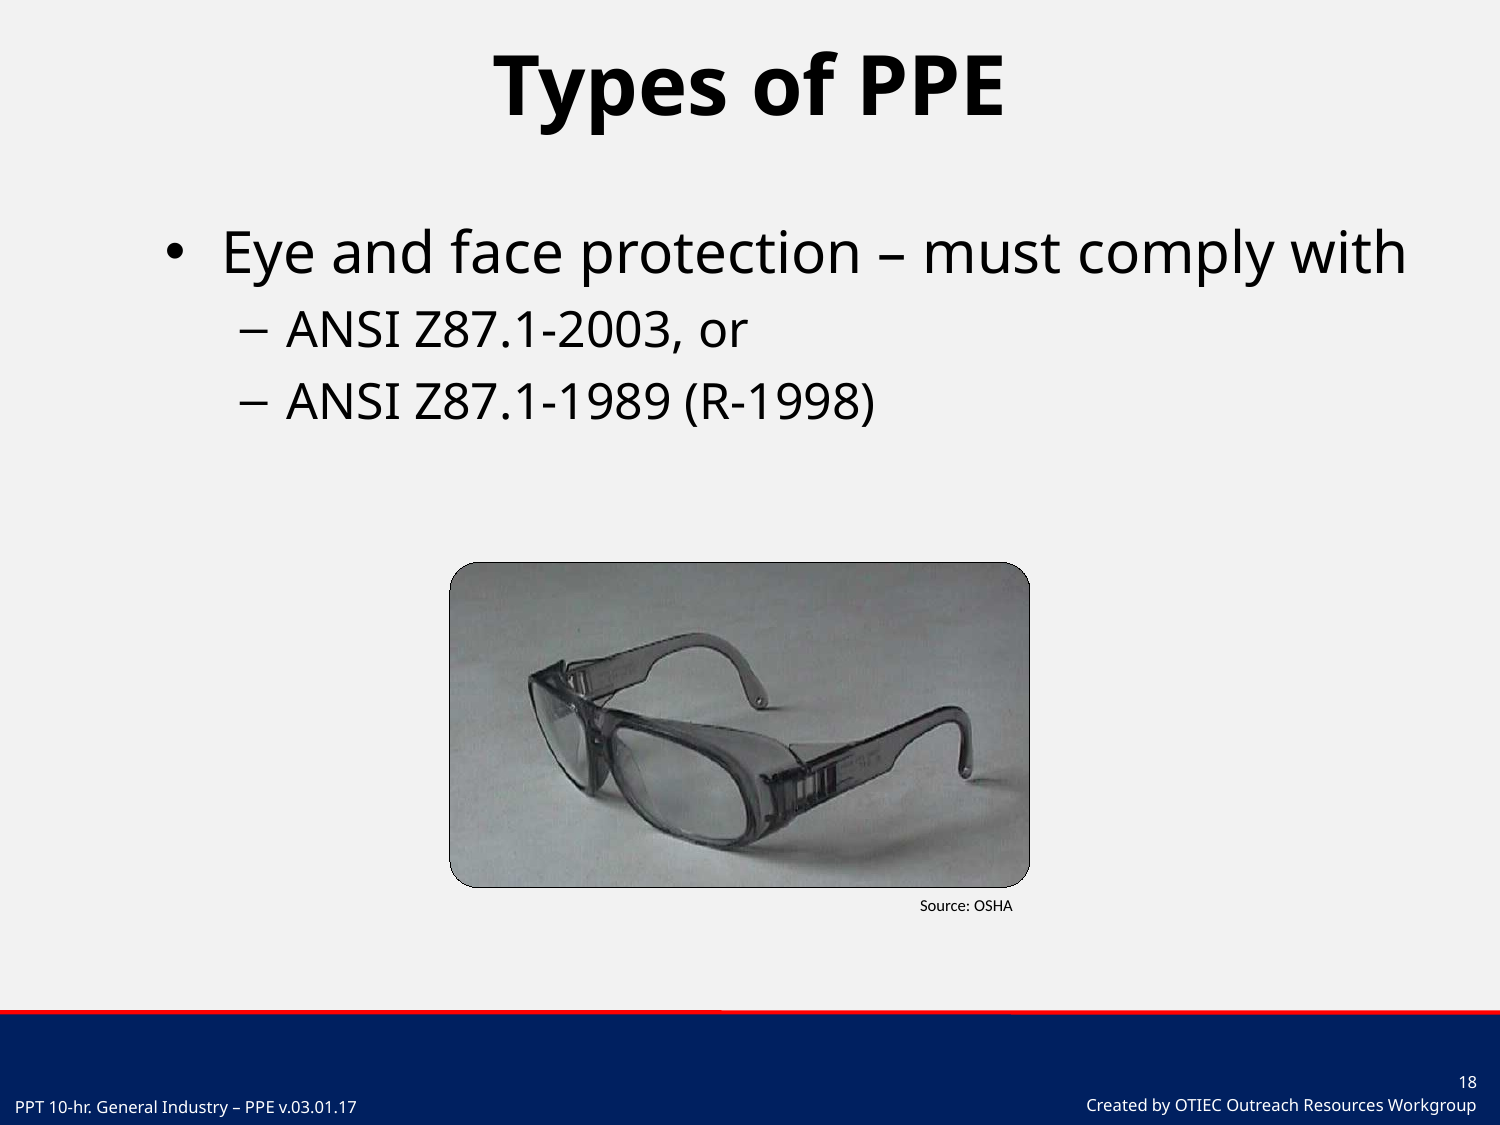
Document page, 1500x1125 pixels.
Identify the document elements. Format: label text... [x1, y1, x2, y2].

text_box Source: OSHA [785, 896, 1028, 923]
list Eye and face protection – must comply with ANSI Z87.1-2003, or ANSI Z87.1-1989 (R-1998) [150, 213, 1425, 847]
title Types of PPE [75, 24, 1425, 213]
picture [449, 562, 1031, 888]
